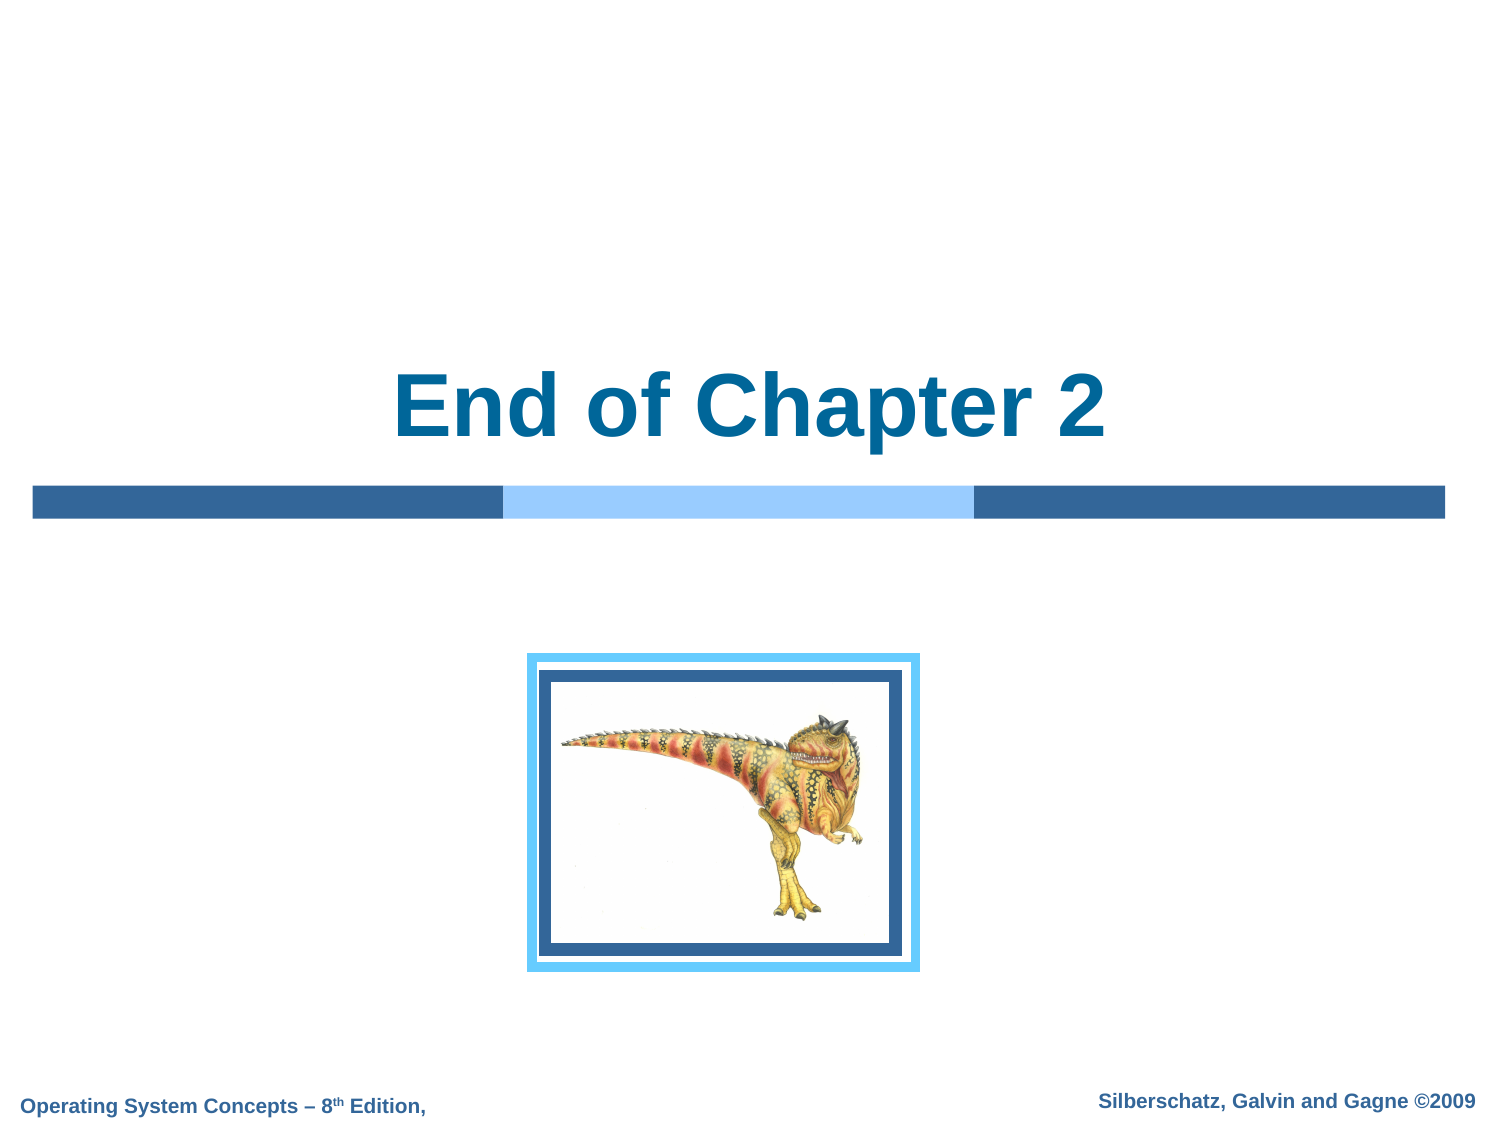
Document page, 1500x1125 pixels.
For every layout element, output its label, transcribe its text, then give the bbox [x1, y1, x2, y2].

title End of Chapter 2 [112, 112, 1388, 462]
picture [551, 682, 889, 943]
